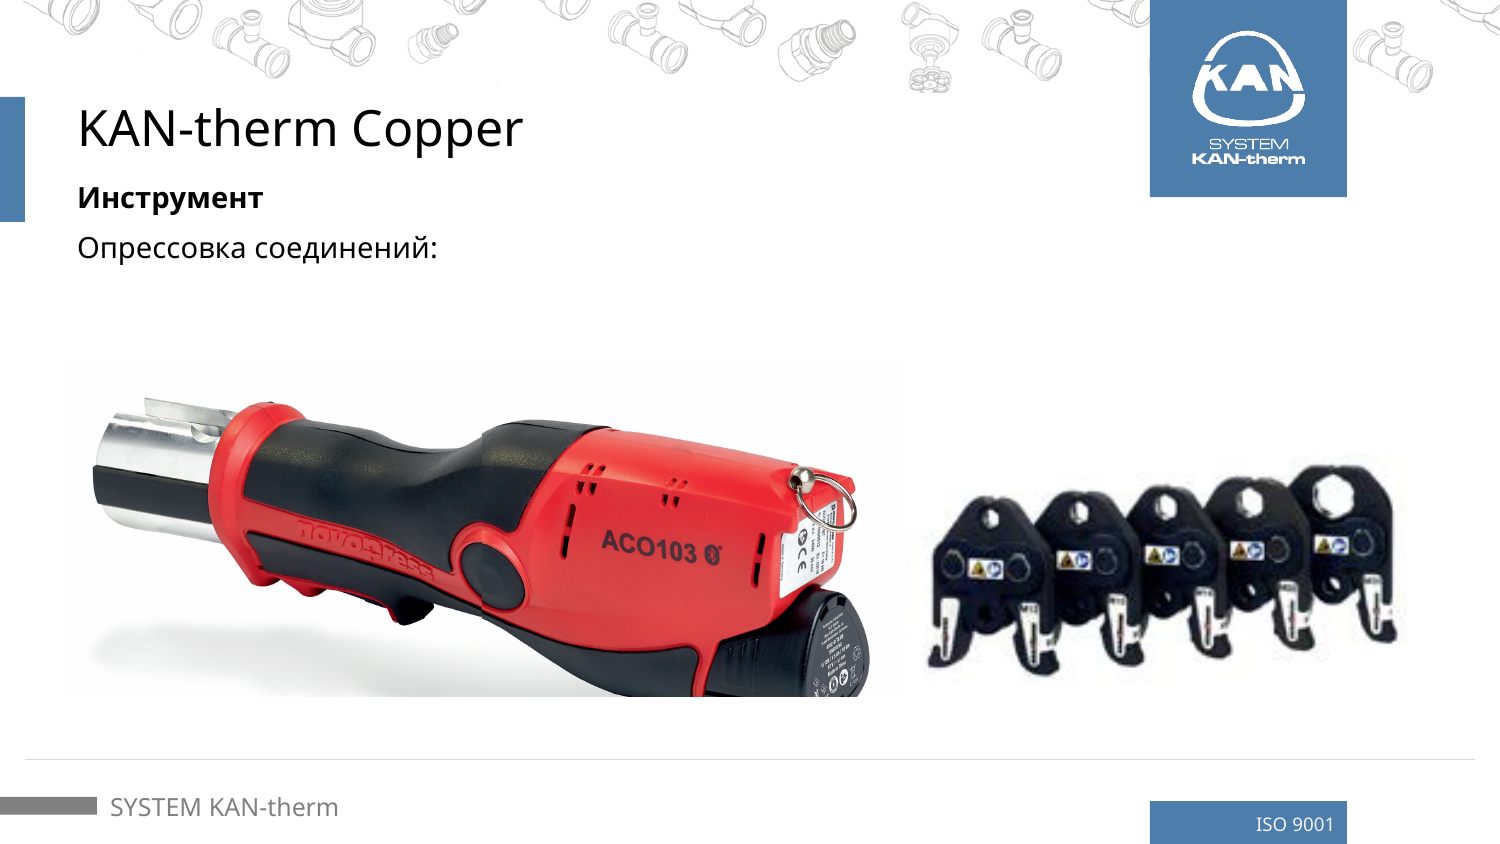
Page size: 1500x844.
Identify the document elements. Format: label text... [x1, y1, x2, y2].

title KAN-therm Copper [62, 96, 1175, 158]
picture [0, 0, 1149, 118]
picture [1347, 0, 1500, 118]
text_box Инструмент [62, 171, 1113, 222]
text_box Опрессовка соединений: [62, 222, 1338, 288]
picture [1192, 30, 1305, 164]
picture [62, 359, 1408, 697]
